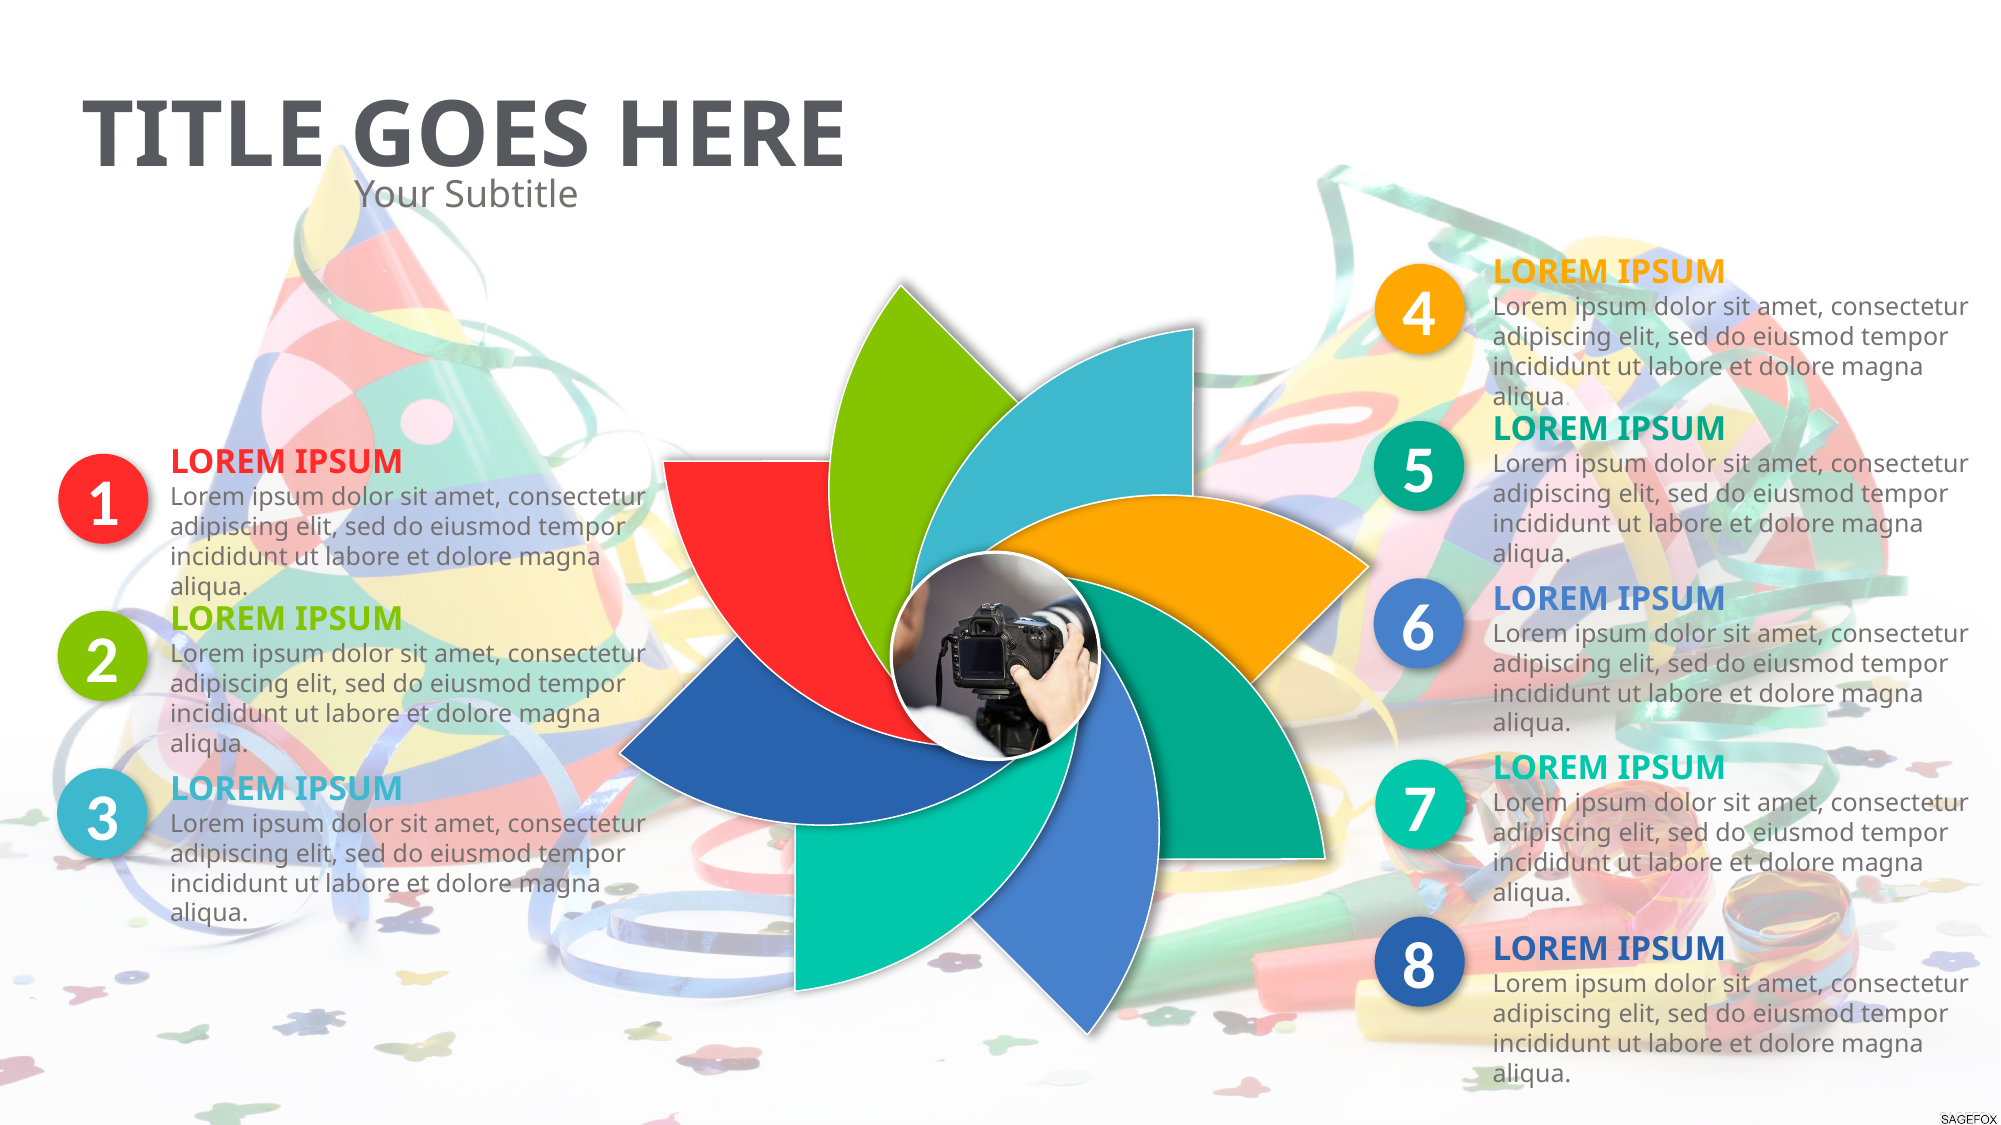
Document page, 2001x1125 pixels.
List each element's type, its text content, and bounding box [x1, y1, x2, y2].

text_box [794, 739, 1076, 992]
text_box LOREM IPSUM Lorem ipsum dolor sit amet, consectetur adipiscing elit, sed do eiusmod tempor incididunt ut labore et dolore magna aliqua. [1482, 416, 2000, 573]
text_box [891, 552, 1100, 760]
text_box [976, 662, 1160, 1035]
text_box [1014, 497, 1369, 675]
text_box 5 [1373, 419, 1466, 513]
text_box LOREM IPSUM Lorem ipsum dolor sit amet, consectetur adipiscing elit, sed do eiusmod tempor incididunt ut labore et dolore magna aliqua. [1482, 573, 2000, 742]
text_box LOREM IPSUM Lorem ipsum dolor sit amet, consectetur adipiscing elit, sed do eiusmod tempor incididunt ut labore et dolore magna aliqua. [1482, 245, 2000, 416]
text_box 3 [56, 767, 149, 860]
text_box LOREM IPSUM Lorem ipsum dolor sit amet, consectetur adipiscing elit, sed do eiusmod tempor incididunt ut labore et dolore magna aliqua. [1482, 922, 2000, 1092]
text_box [678, 640, 999, 826]
text_box [678, 461, 922, 743]
text_box 1 [57, 452, 150, 545]
text_box 6 [1372, 577, 1465, 670]
text_box [912, 328, 1194, 582]
text_box 4 [1373, 262, 1466, 355]
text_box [13, 66, 918, 224]
text_box LOREM IPSUM Lorem ipsum dolor sit amet, consectetur adipiscing elit, sed do eiusmod tempor incididunt ut labore et dolore magna aliqua. [160, 606, 678, 763]
text_box [828, 285, 1014, 667]
text_box 2 [56, 609, 149, 702]
text_box LOREM IPSUM Lorem ipsum dolor sit amet, consectetur adipiscing elit, sed do eiusmod tempor incididunt ut labore et dolore magna aliqua. [1482, 742, 2000, 911]
text_box LOREM IPSUM Lorem ipsum dolor sit amet, consectetur adipiscing elit, sed do eiusmod tempor incididunt ut labore et dolore magna aliqua. [160, 435, 678, 606]
text_box 8 [1373, 915, 1466, 1008]
text_box [1080, 580, 1326, 860]
text_box LOREM IPSUM Lorem ipsum dolor sit amet, consectetur adipiscing elit, sed do eiusmod tempor incididunt ut labore et dolore magna aliqua. [160, 763, 678, 932]
text_box 7 [1374, 758, 1467, 851]
picture [1938, 1114, 1999, 1125]
